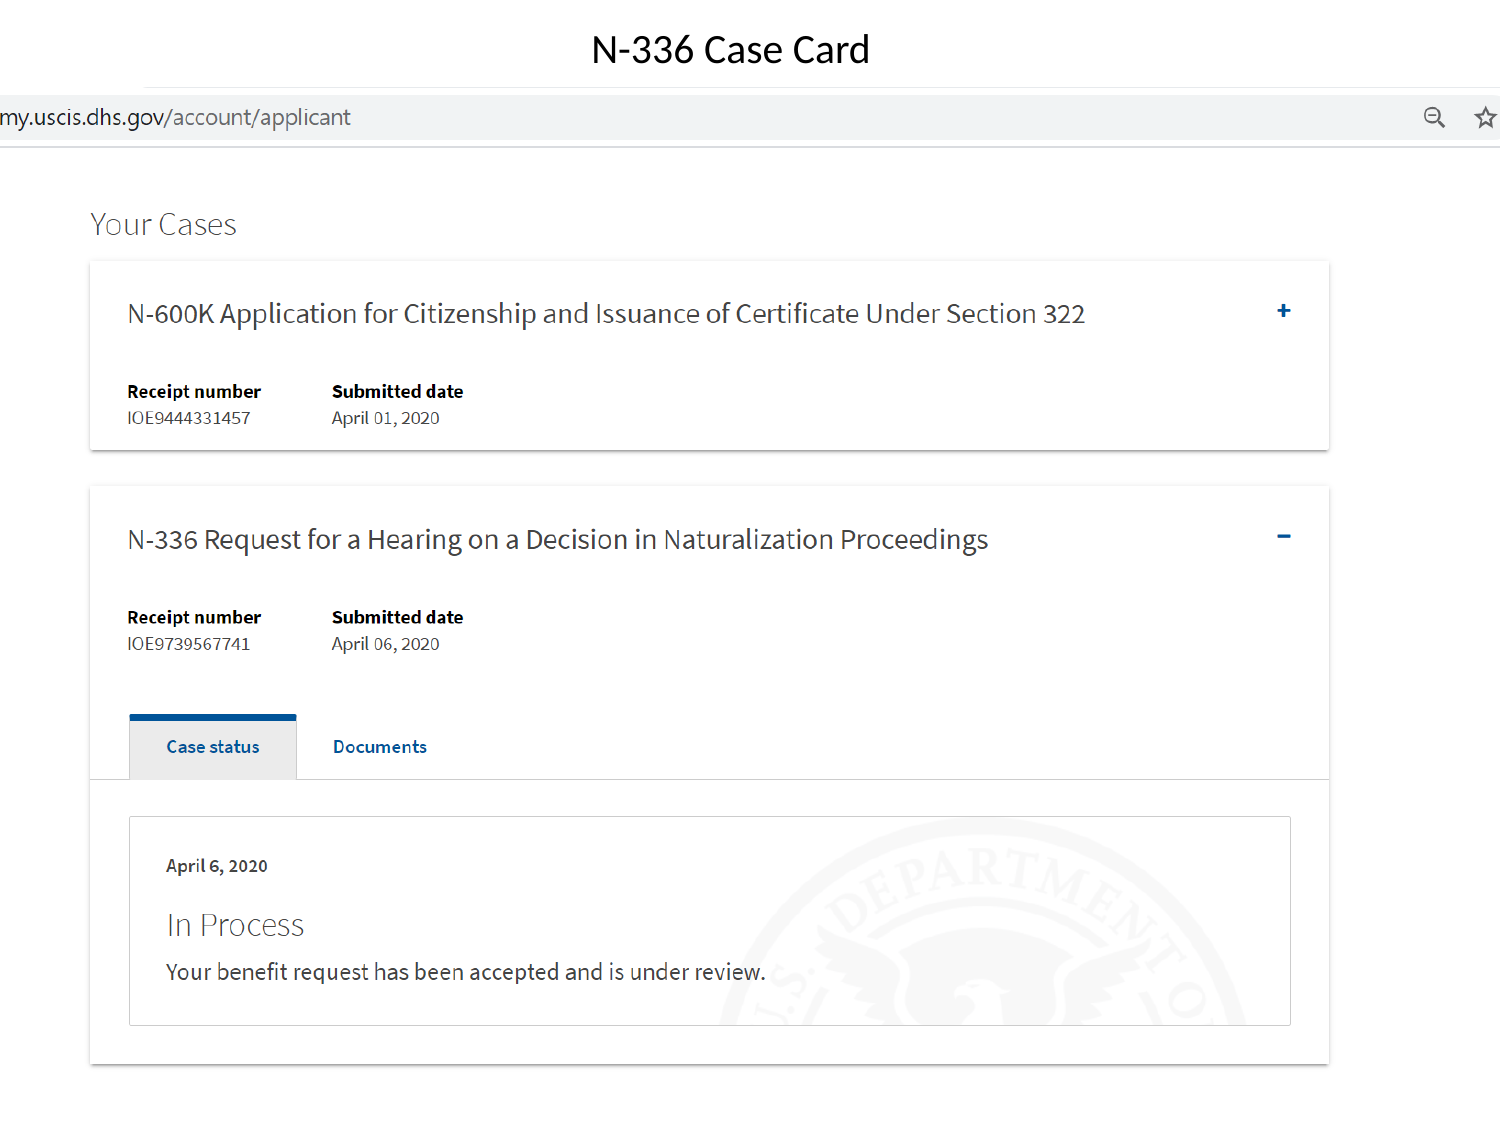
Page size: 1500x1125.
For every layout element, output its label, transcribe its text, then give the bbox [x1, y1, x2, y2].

picture [0, 87, 1500, 1117]
title N-336 Case Card [174, 2, 1288, 85]
